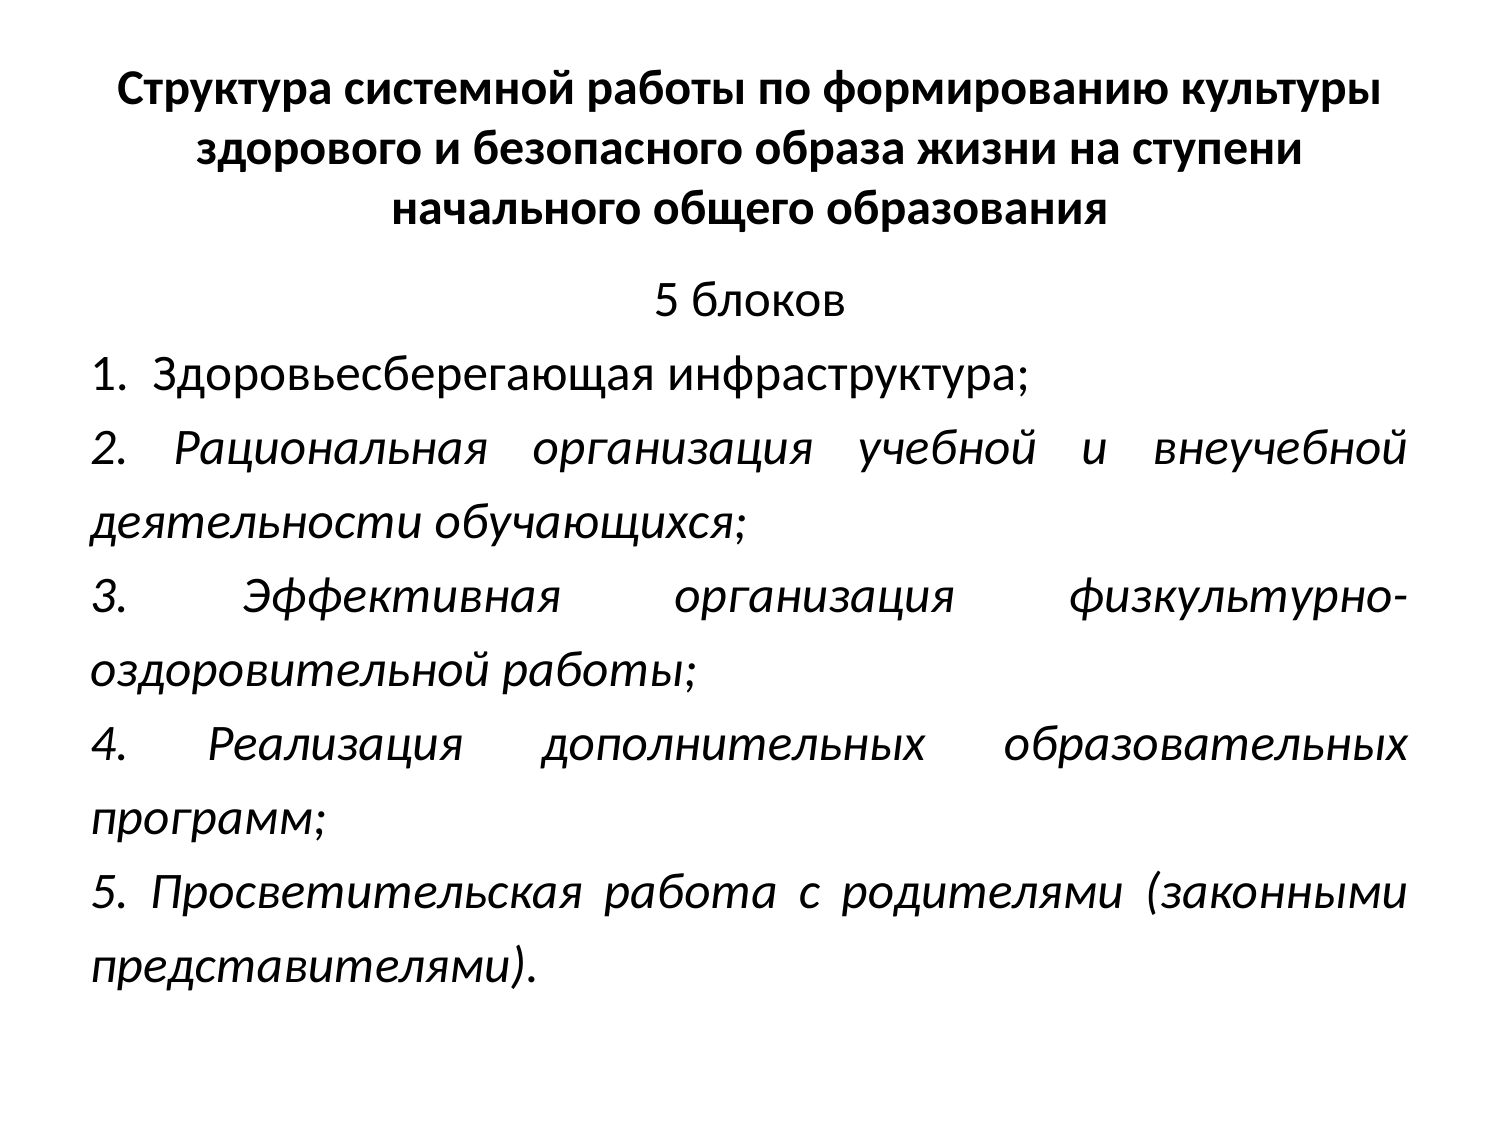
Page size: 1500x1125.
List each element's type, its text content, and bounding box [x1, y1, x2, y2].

title Структура системной работы по формированию культуры здорового и безопасного образа жизни на ступени начального общего образования [75, 45, 1425, 257]
list 5 блоков 1. Здоровьесберегающая инфраструктура; 2. Рациональная организация учебной и внеучебной деятельности обучающихся; 3. Эффективная организация физкультурно-оздоровительной работы; 4. Реализация дополнительных образовательных программ; 5. Просветительская работа с родителями (законными представителями). [75, 257, 1425, 1005]
